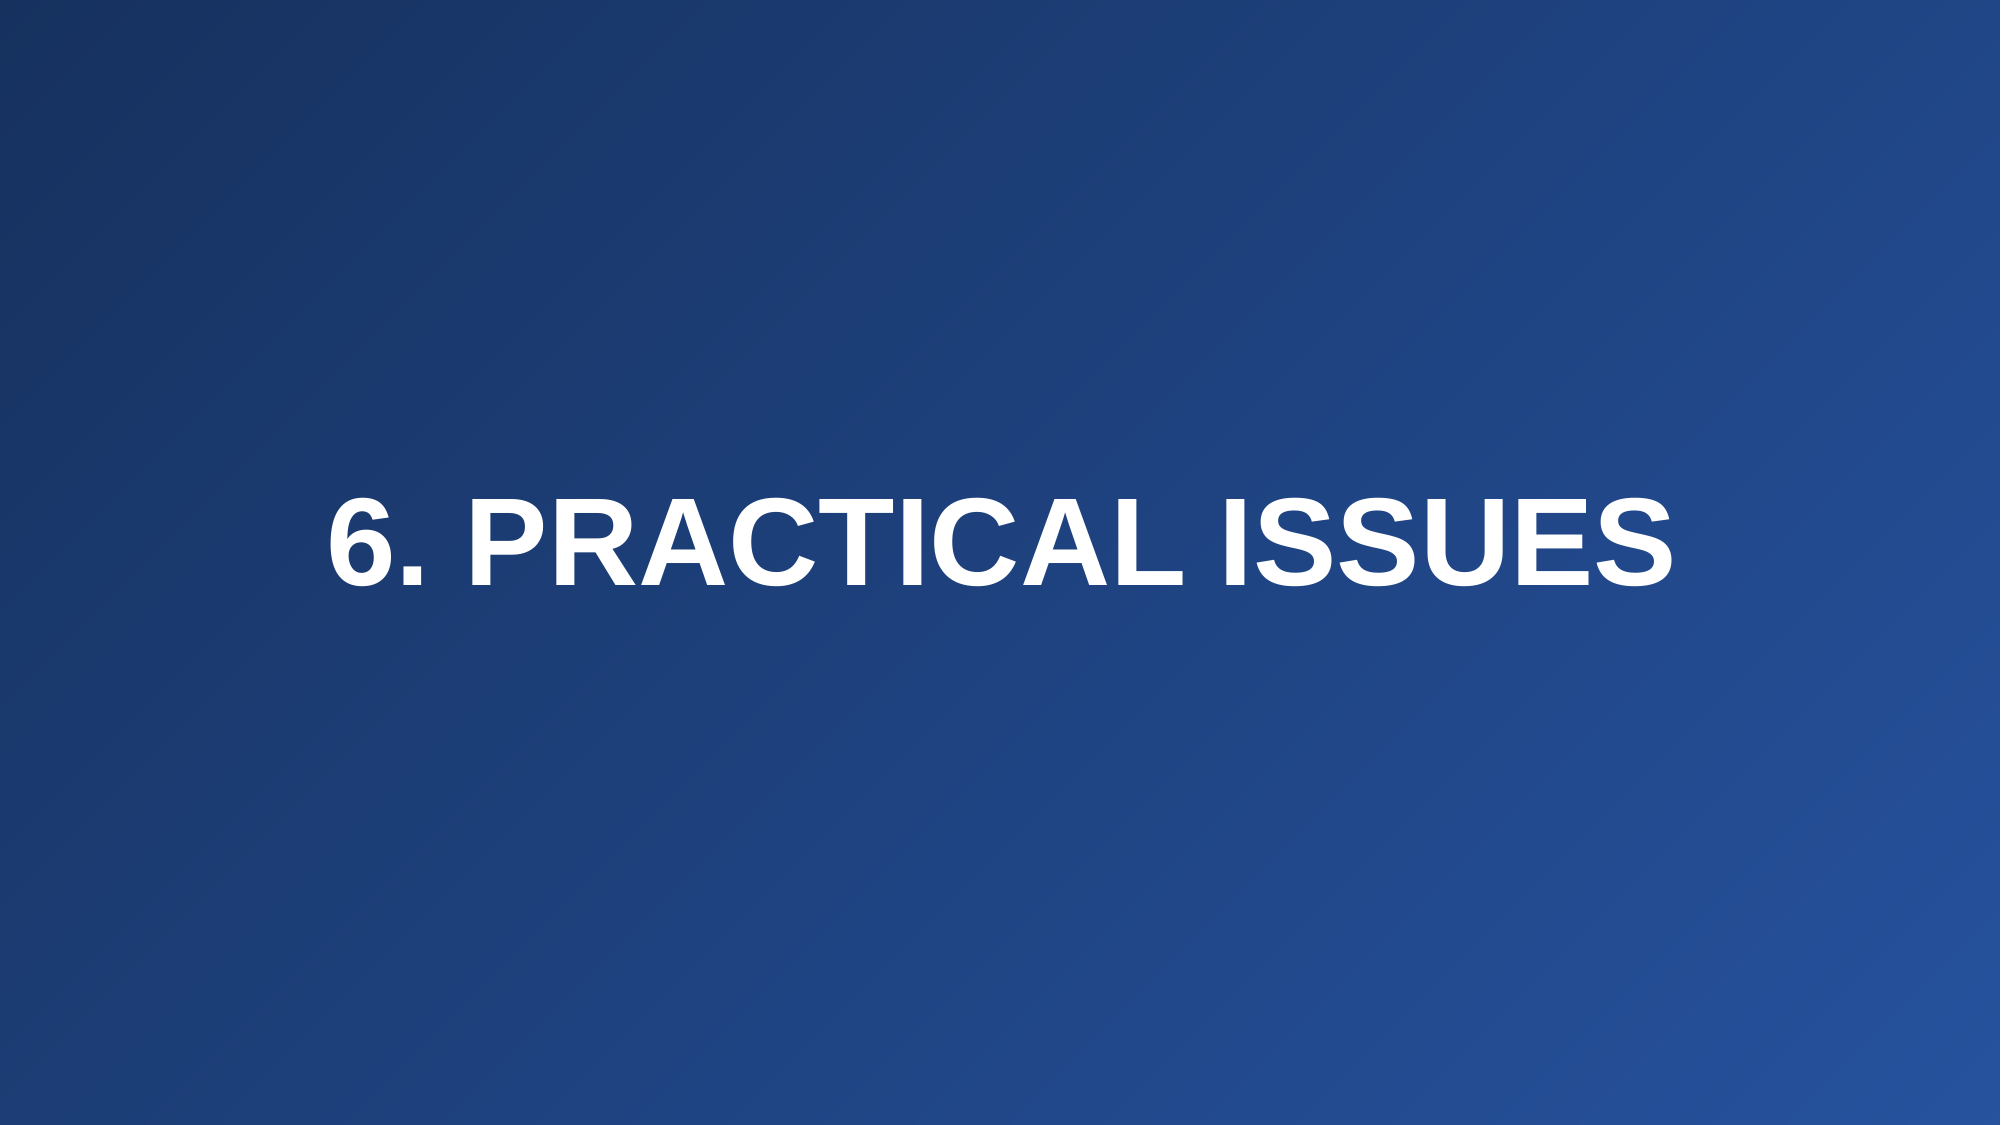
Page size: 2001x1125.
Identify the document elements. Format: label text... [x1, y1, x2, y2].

title 6. PRACTICAL ISSUES [296, 329, 1707, 770]
